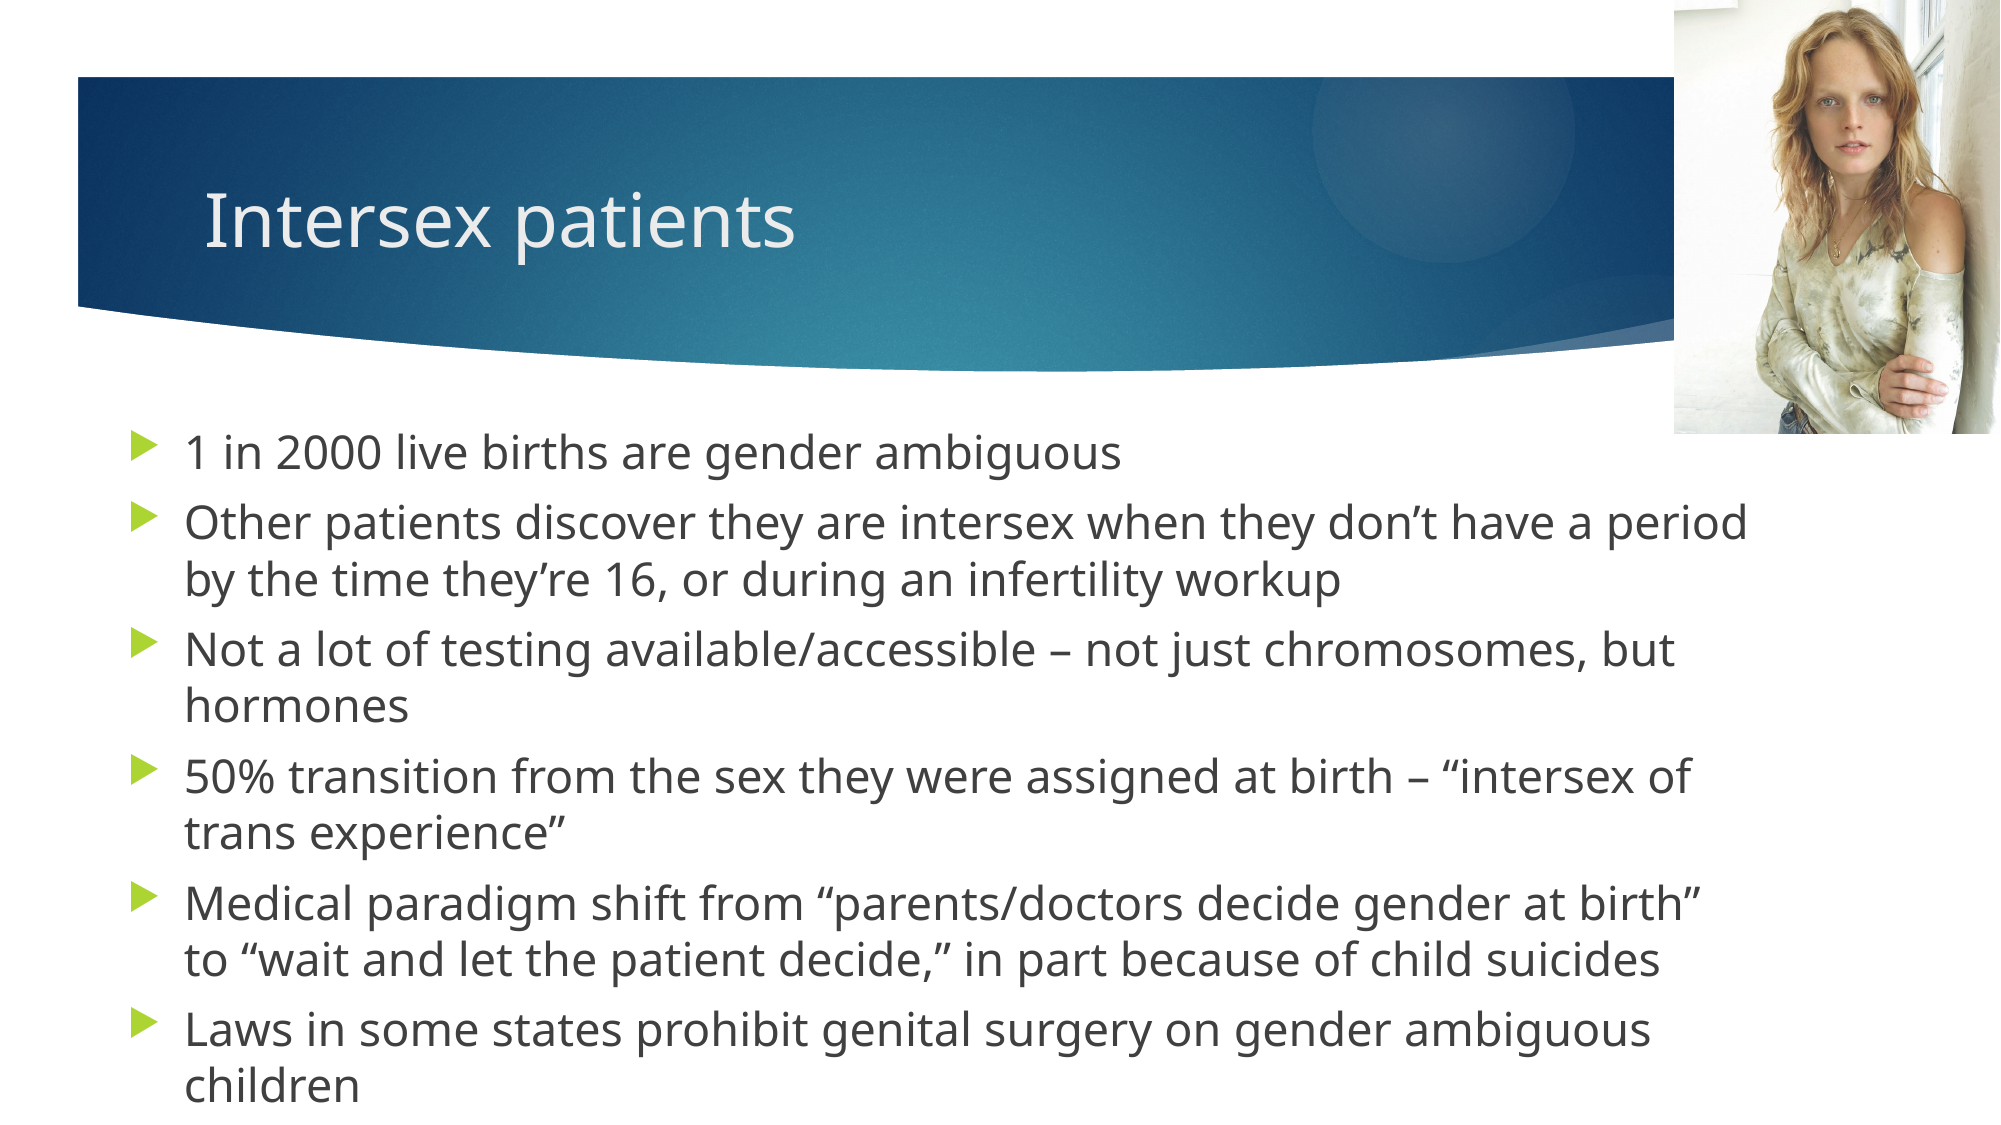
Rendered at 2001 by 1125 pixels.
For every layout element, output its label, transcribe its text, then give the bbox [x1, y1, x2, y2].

list 1 in 2000 live births are gender ambiguous Other patients discover they are intersex when they don’t have a period by the time they’re 16, or during an infertility workup Not a lot of testing available/accessible – not just chromosomes, but hormones 50% transition from the sex they were assigned at birth – “intersex of trans experience” Medical paradigm shift from “parents/doctors decide gender at birth” to “wait and let the patient decide,” in part because of child suicides Laws in some states prohibit genital surgery on gender ambiguous children [112, 415, 1775, 1125]
title Intersex patients [189, 159, 1627, 276]
picture [1674, 0, 2000, 434]
